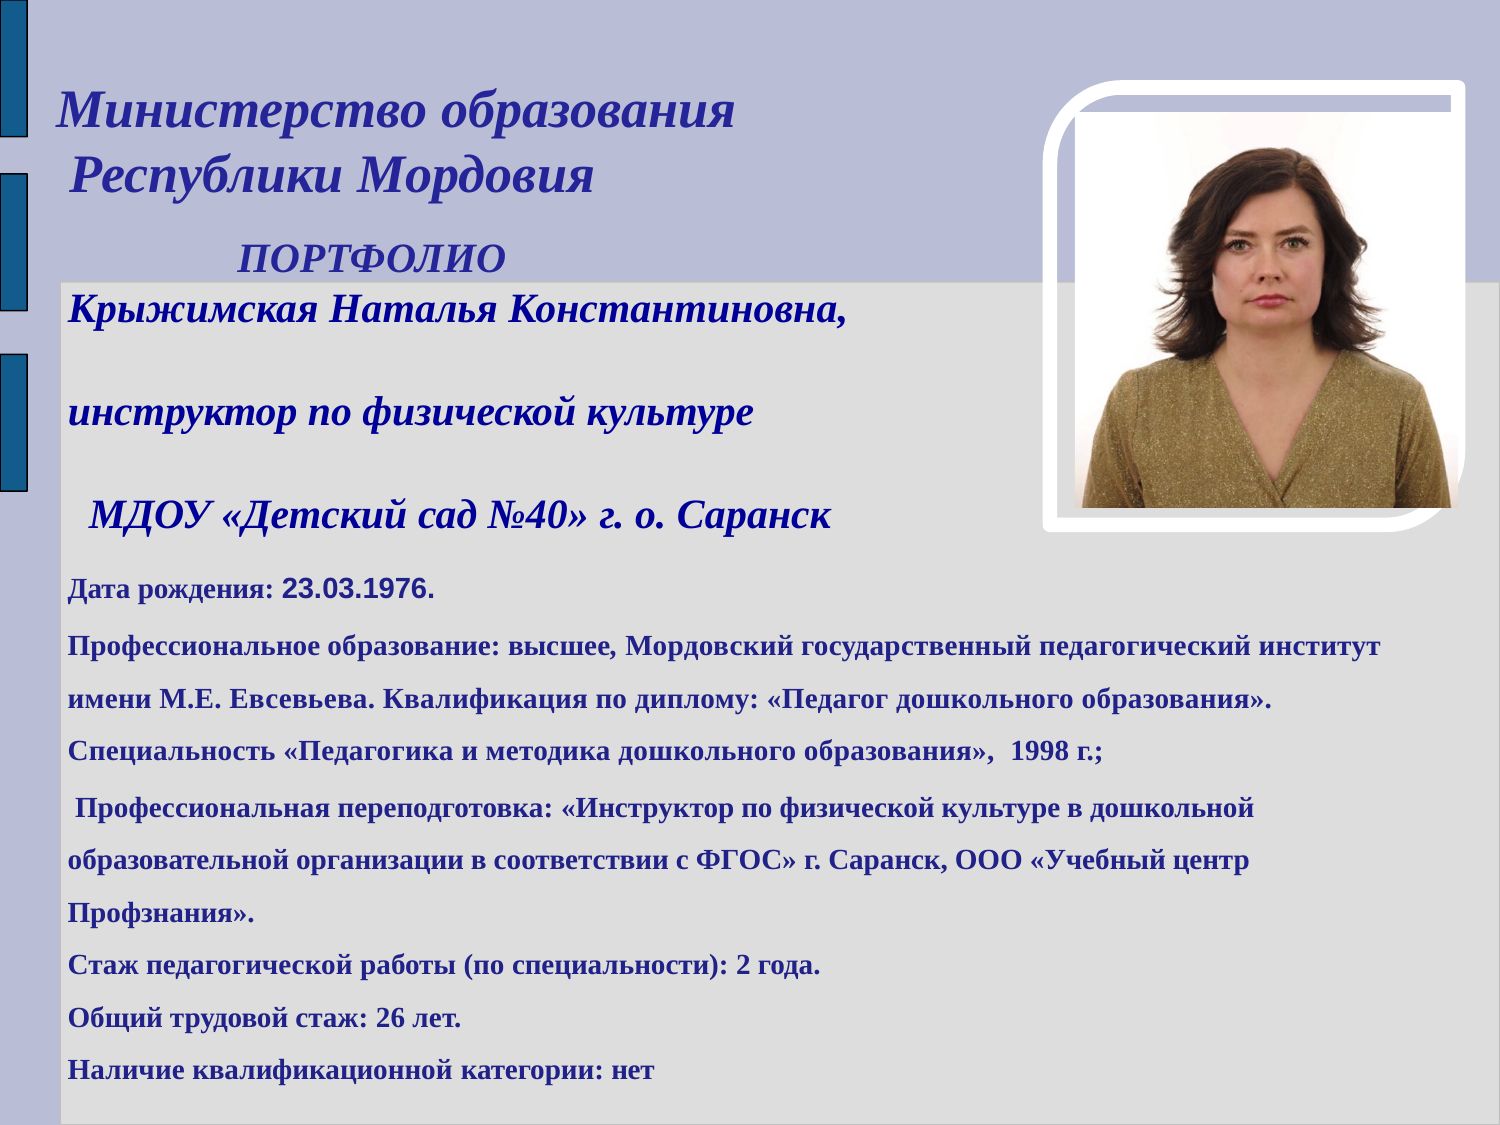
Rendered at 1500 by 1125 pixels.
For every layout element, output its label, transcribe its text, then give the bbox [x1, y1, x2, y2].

picture [1074, 112, 1459, 508]
text_box [1049, 87, 1459, 525]
text_box Дата рождения: 23.03.1976. Профессиональное образование: высшее, Мордовский государственный педагогический институт имени М.Е. Евсевьева. Квалификация по диплому: «Педагог дошкольного образования». Специальность «Педагогика и методика дошкольного образования», 1998 г.; Профессиональная переподготовка: «Инструктор по физической культуре в дошкольной образовательной организации в соответствии с ФГОС» г. Саранск, ООО «Учебный центр Профзнания». Стаж педагогической работы (по специальности): 2 года. Общий трудовой стаж: 26 лет. Наличие квалификационной категории: нет [65, 549, 1459, 1086]
title Министерство образования Республики Мордовия [54, 71, 1285, 262]
text_box ПОРТФОЛИО Крыжимская Наталья Константиновна, инструктор по физической культуре МДОУ «Детский сад №40» г. о. Саранск [65, 176, 913, 537]
